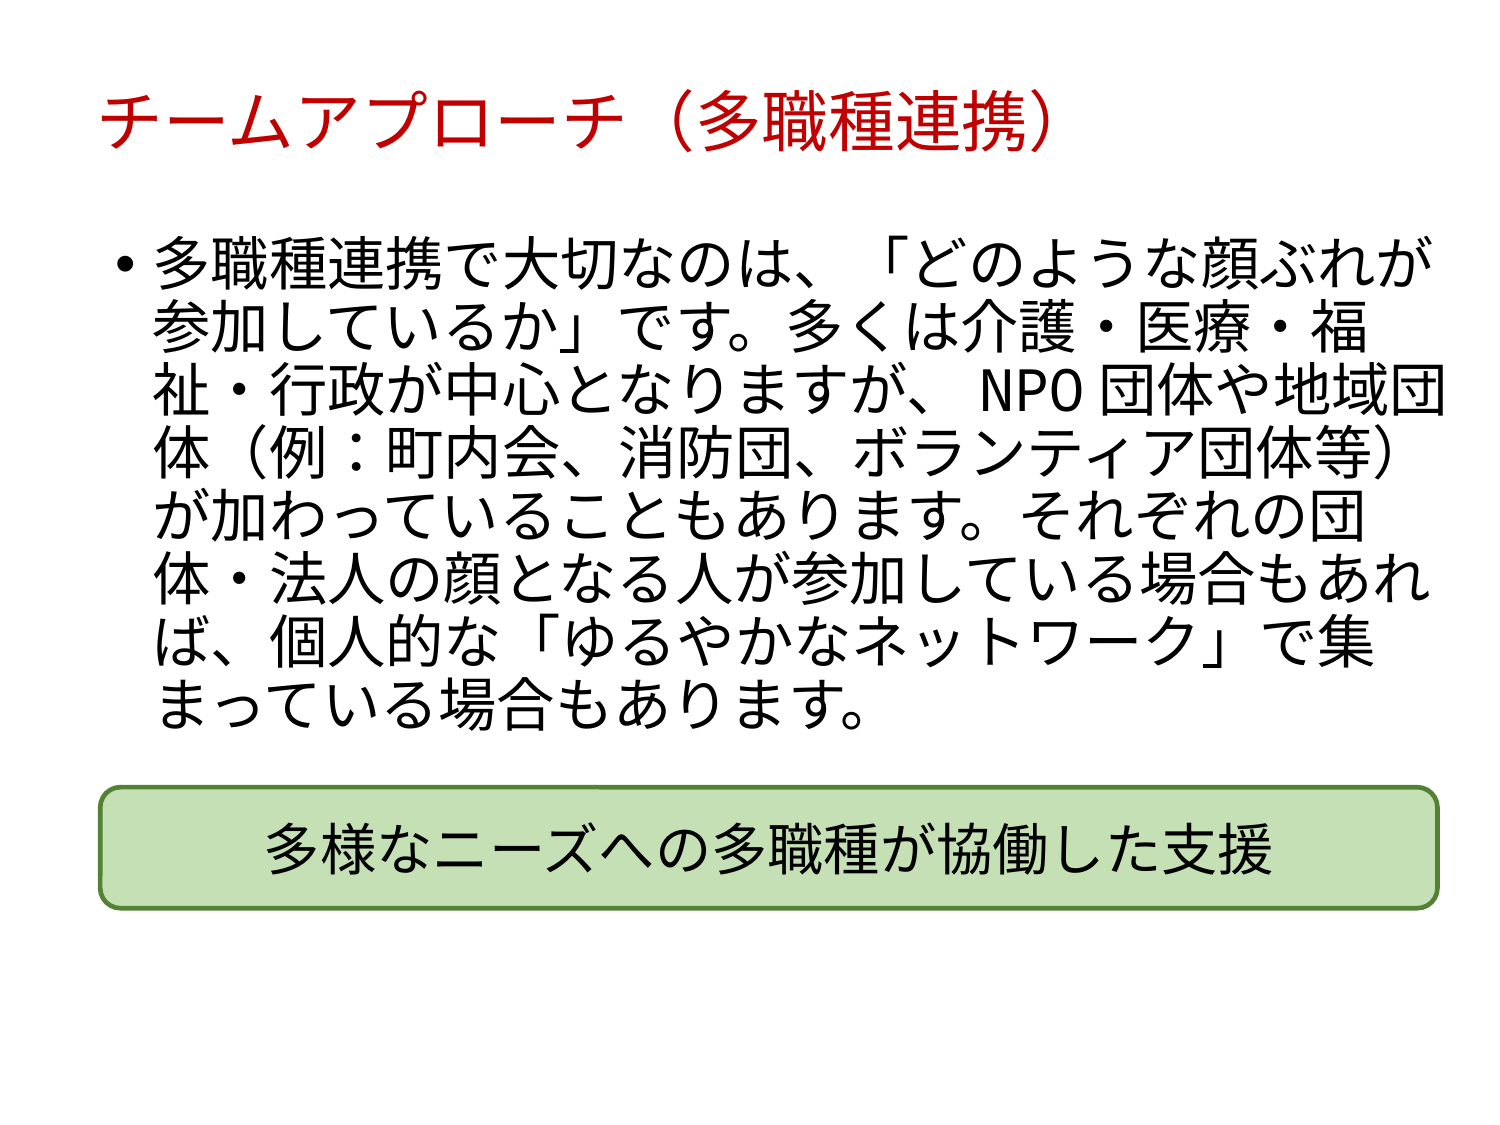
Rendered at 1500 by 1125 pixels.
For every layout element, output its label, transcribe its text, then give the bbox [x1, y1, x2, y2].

text_box 多様なニーズへの多職種が協働した支援 [99, 786, 1439, 910]
title チームアプローチ（多職種連携） [81, 76, 1376, 173]
list 多職種連携で大切なのは、「どのような顔ぶれが参加しているか」です。多くは介護・医療・福祉・行政が中心となりますが、NPO団体や地域団体（例：町内会、消防団、ボランティア団体等）が加わっていることもあります。それぞれの団体・法人の顔となる人が参加している場合もあれば、個人的な「ゆるやかなネットワーク」で集まっている場合もあります。 [100, 227, 1465, 942]
